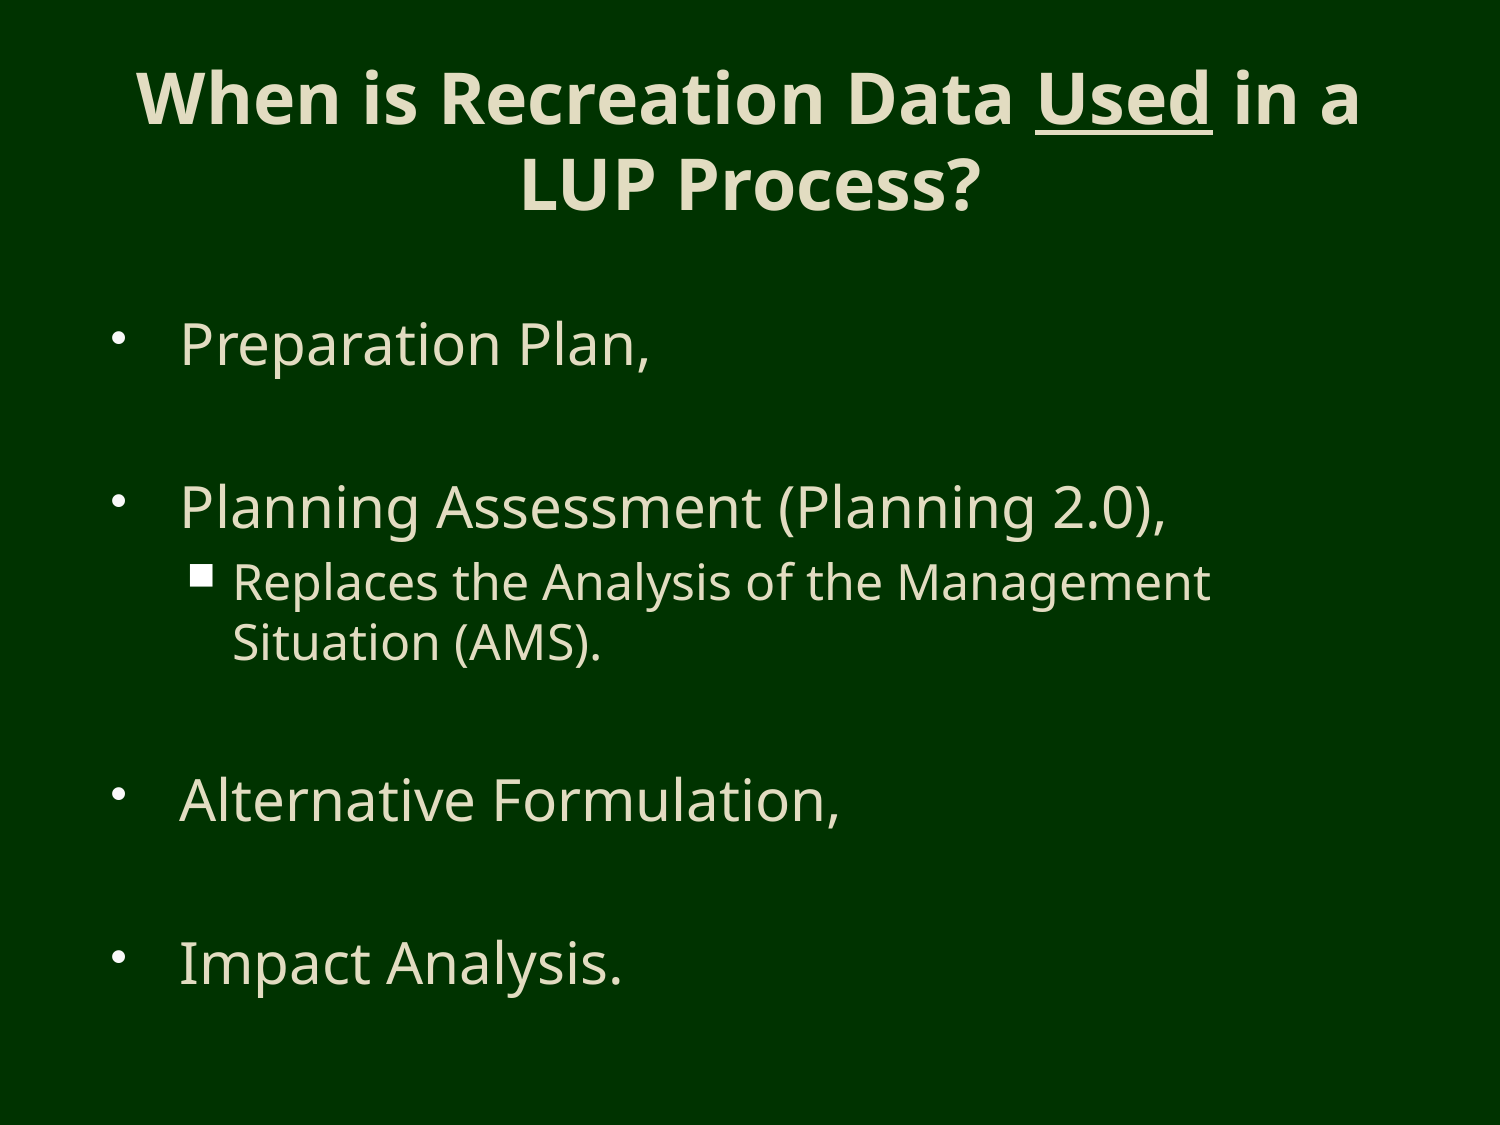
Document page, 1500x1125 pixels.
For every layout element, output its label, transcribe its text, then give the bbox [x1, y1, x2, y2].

title When is Recreation Data Used in a LUP Process? [75, 45, 1425, 233]
list Preparation Plan, Planning Assessment (Planning 2.0), Replaces the Analysis of the Management Situation (AMS). Alternative Formulation, Impact Analysis. [75, 299, 1425, 1035]
